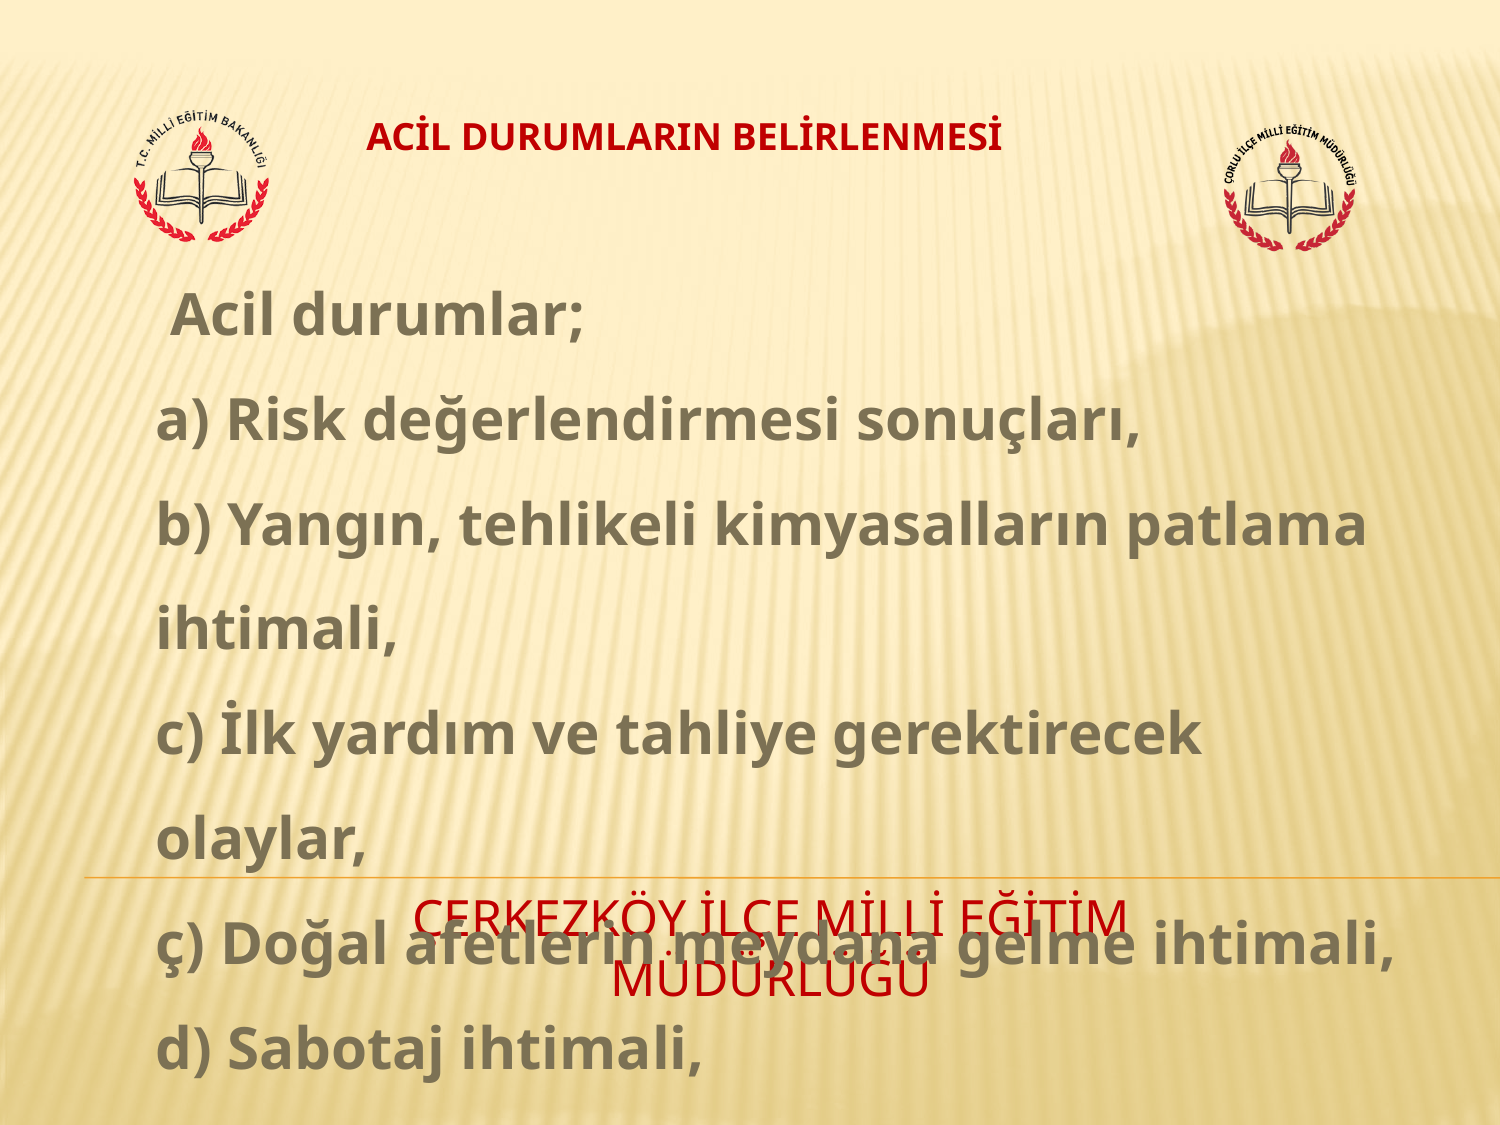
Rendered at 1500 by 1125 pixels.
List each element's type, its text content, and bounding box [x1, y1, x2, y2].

picture [128, 105, 274, 250]
picture [1218, 117, 1360, 259]
text_box Acil durumlar; a) Risk değerlendirmesi sonuçları, b) Yangın, tehlikeli kimyasalların patlama ihtimali, c) İlk yardım ve tahliye gerektirecek olaylar, ç) Doğal afetlerin meydana gelme ihtimali, d) Sabotaj ihtimali, gibi hususlar dikkate alınarak belirlenir [140, 234, 1418, 1125]
text_box ACİL DURUMLARIN BELİRLENMESİ [351, 105, 1137, 166]
